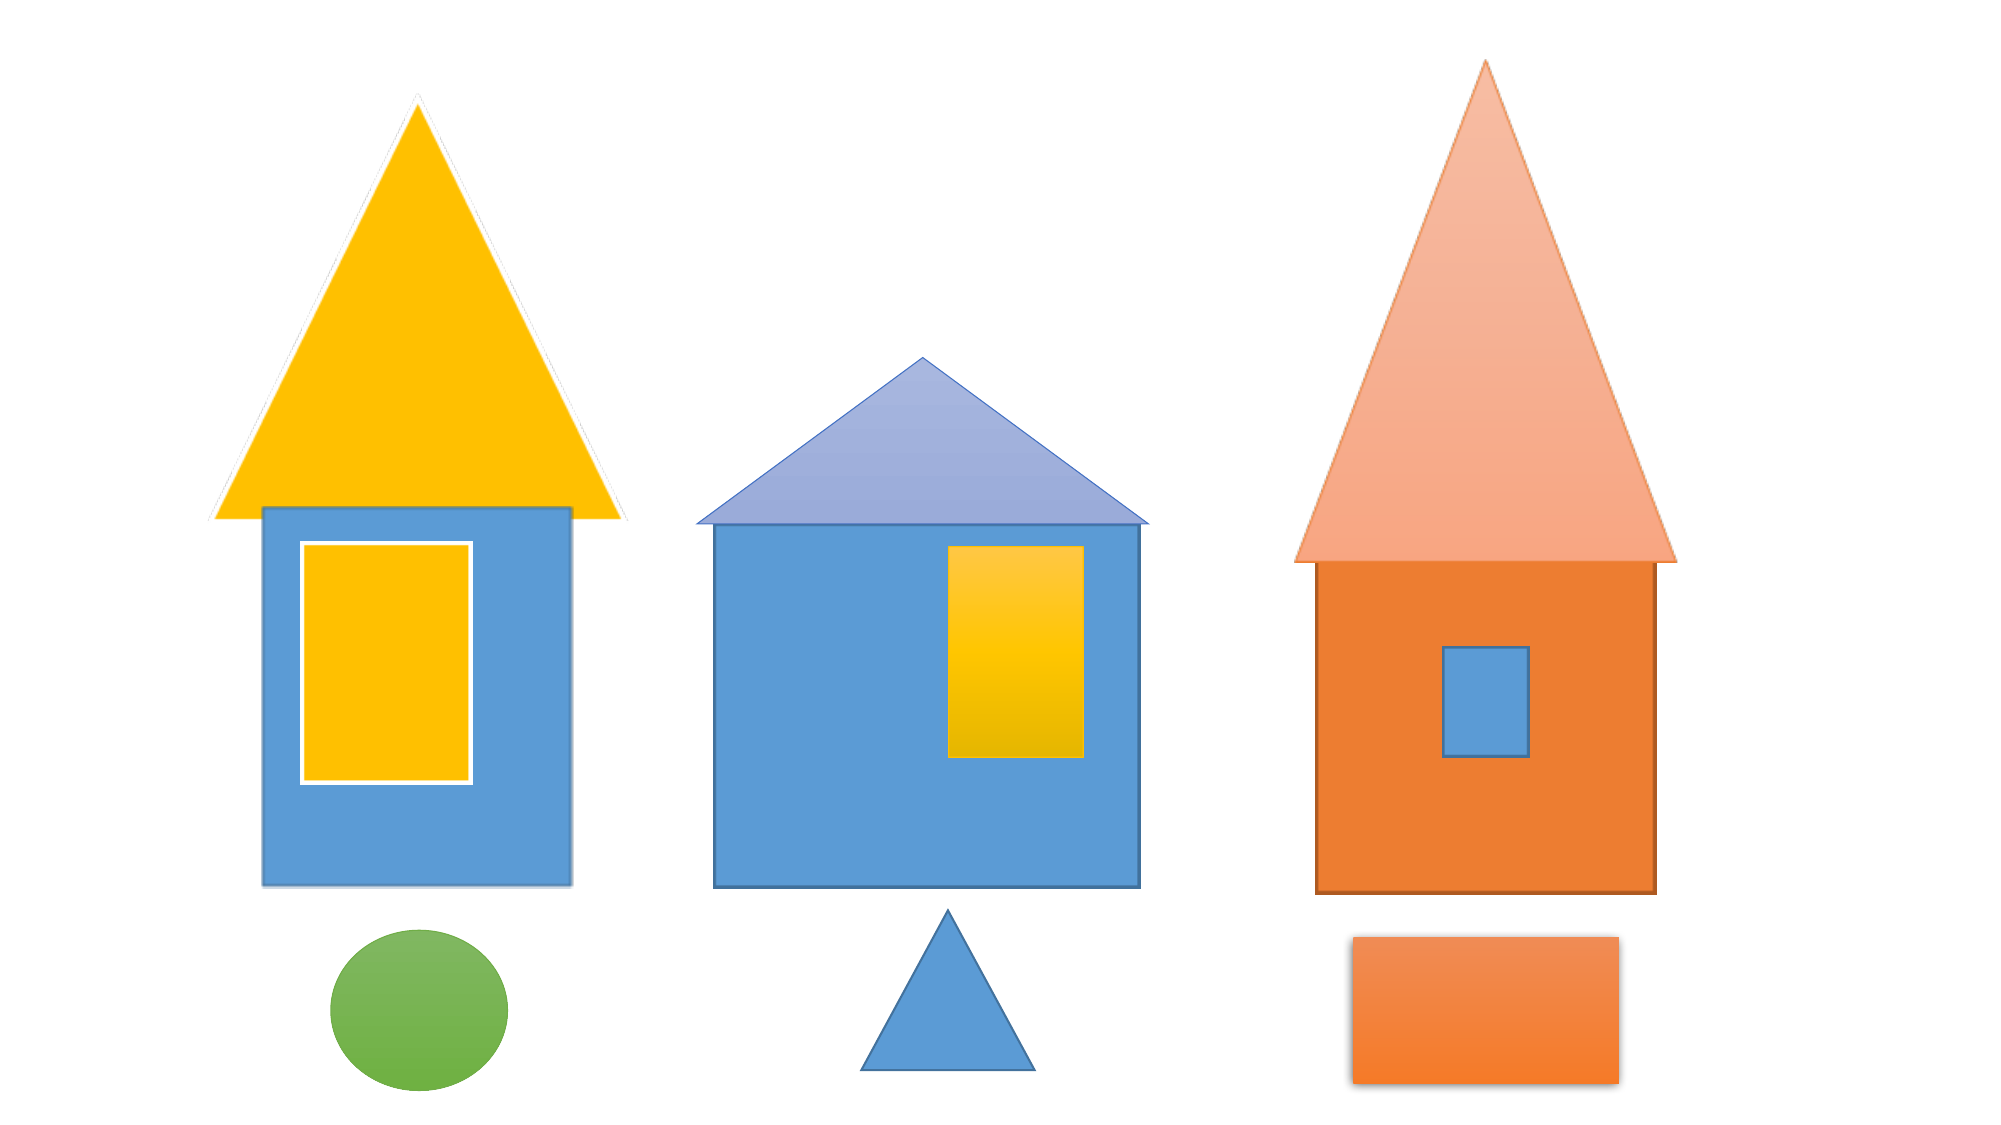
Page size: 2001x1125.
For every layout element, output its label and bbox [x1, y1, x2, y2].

text_box [697, 357, 1149, 524]
text_box [1353, 937, 1619, 1084]
picture [1292, 58, 1679, 895]
text_box [330, 929, 509, 1092]
text_box [859, 908, 1037, 1072]
picture [207, 93, 629, 889]
picture [712, 523, 1141, 889]
